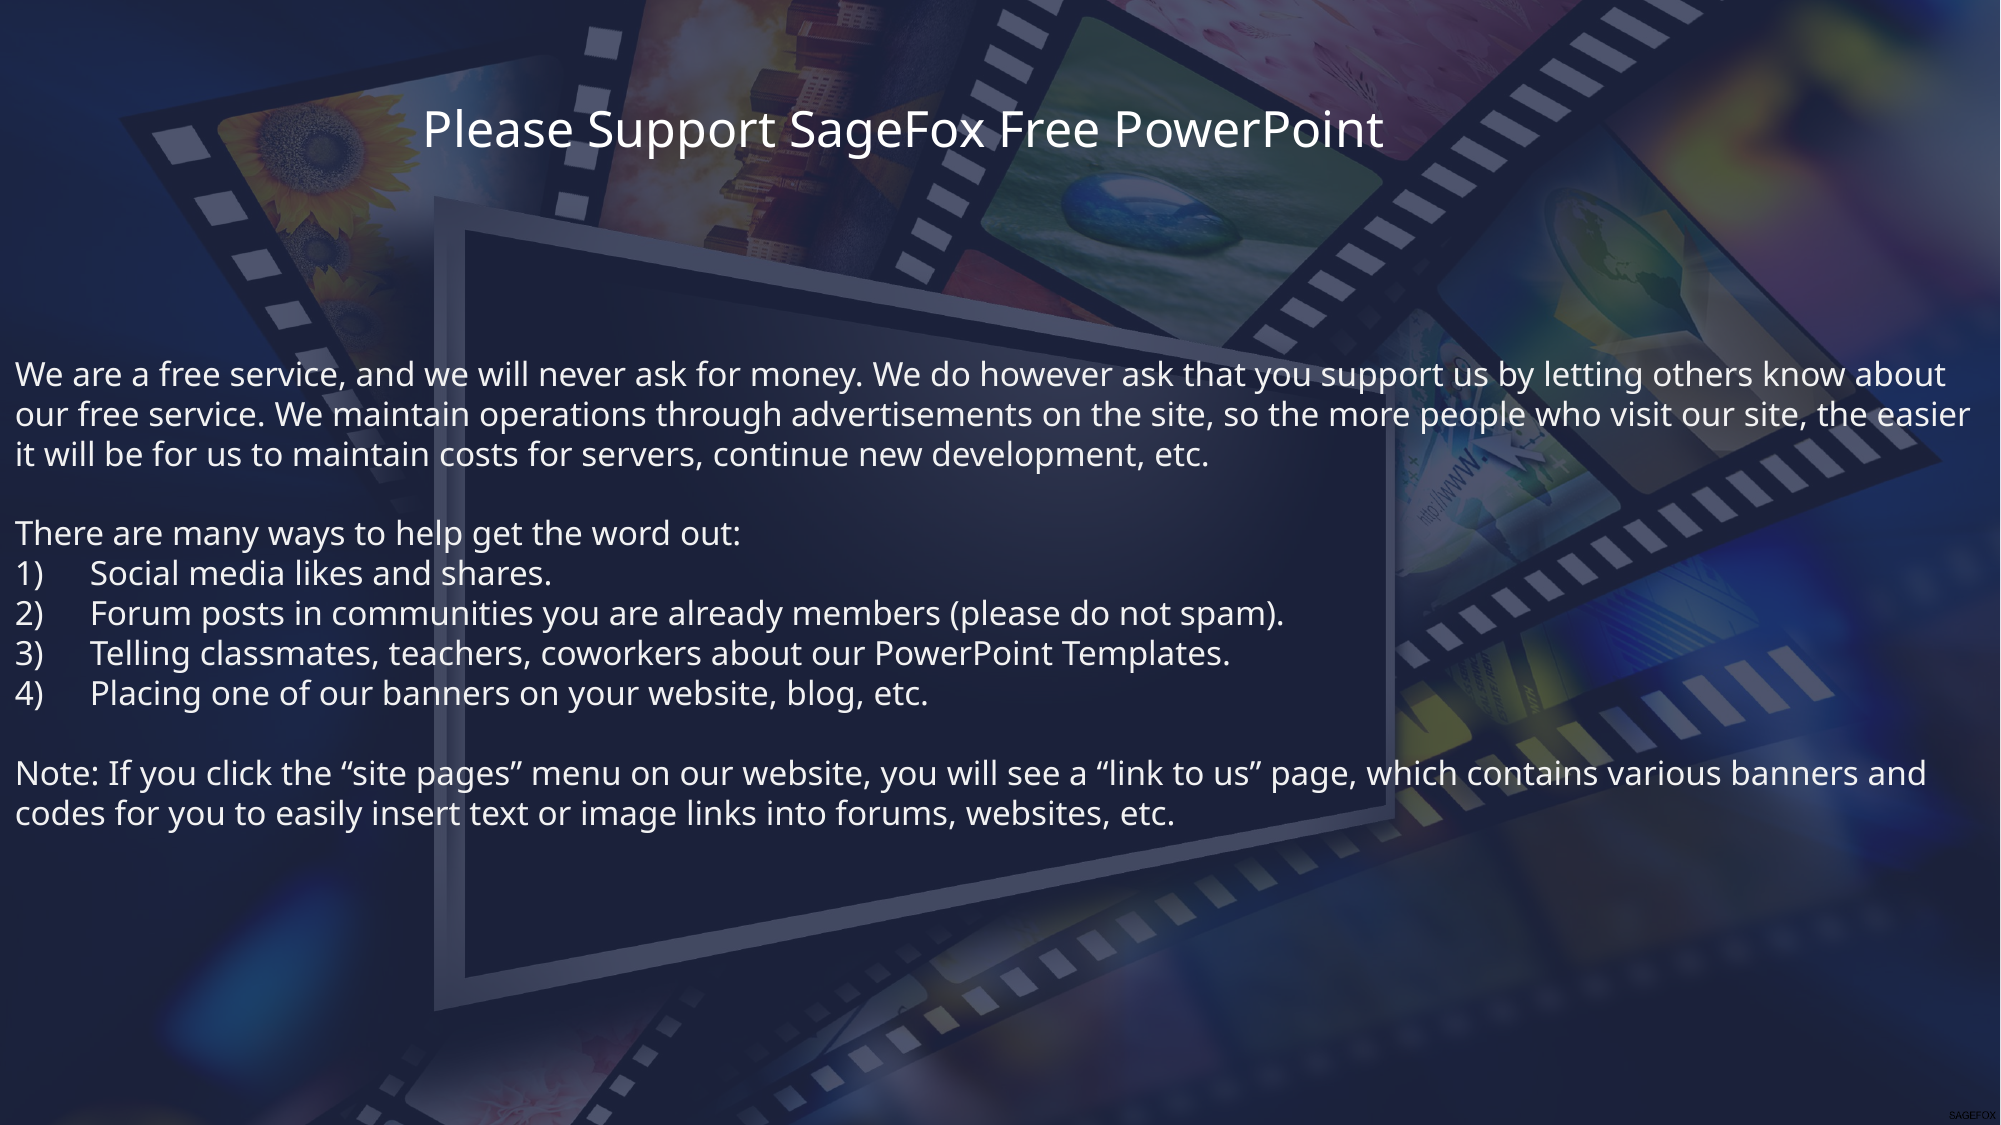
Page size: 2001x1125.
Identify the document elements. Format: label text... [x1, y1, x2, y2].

title Please Support SageFox Free PowerPoint [363, 72, 1444, 190]
text_box We are a free service, and we will never ask for money. We do however ask that you support us by letting others know about our free service. We maintain operations through advertisements on the site, so the more people who visit our site, the easier it will be for us to maintain costs for servers, continue new development, etc. There are many ways to help get the word out: Social media likes and shares. Forum posts in communities you are already members (please do not spam). Telling classmates, teachers, coworkers about our PowerPoint Templates. Placing one of our banners on your website, blog, etc. Note: If you click the “site pages” menu on our website, you will see a “link to us” page, which contains various banners and codes for you to easily insert text or image links into forums, websites, etc. [0, 0, 2000, 1125]
